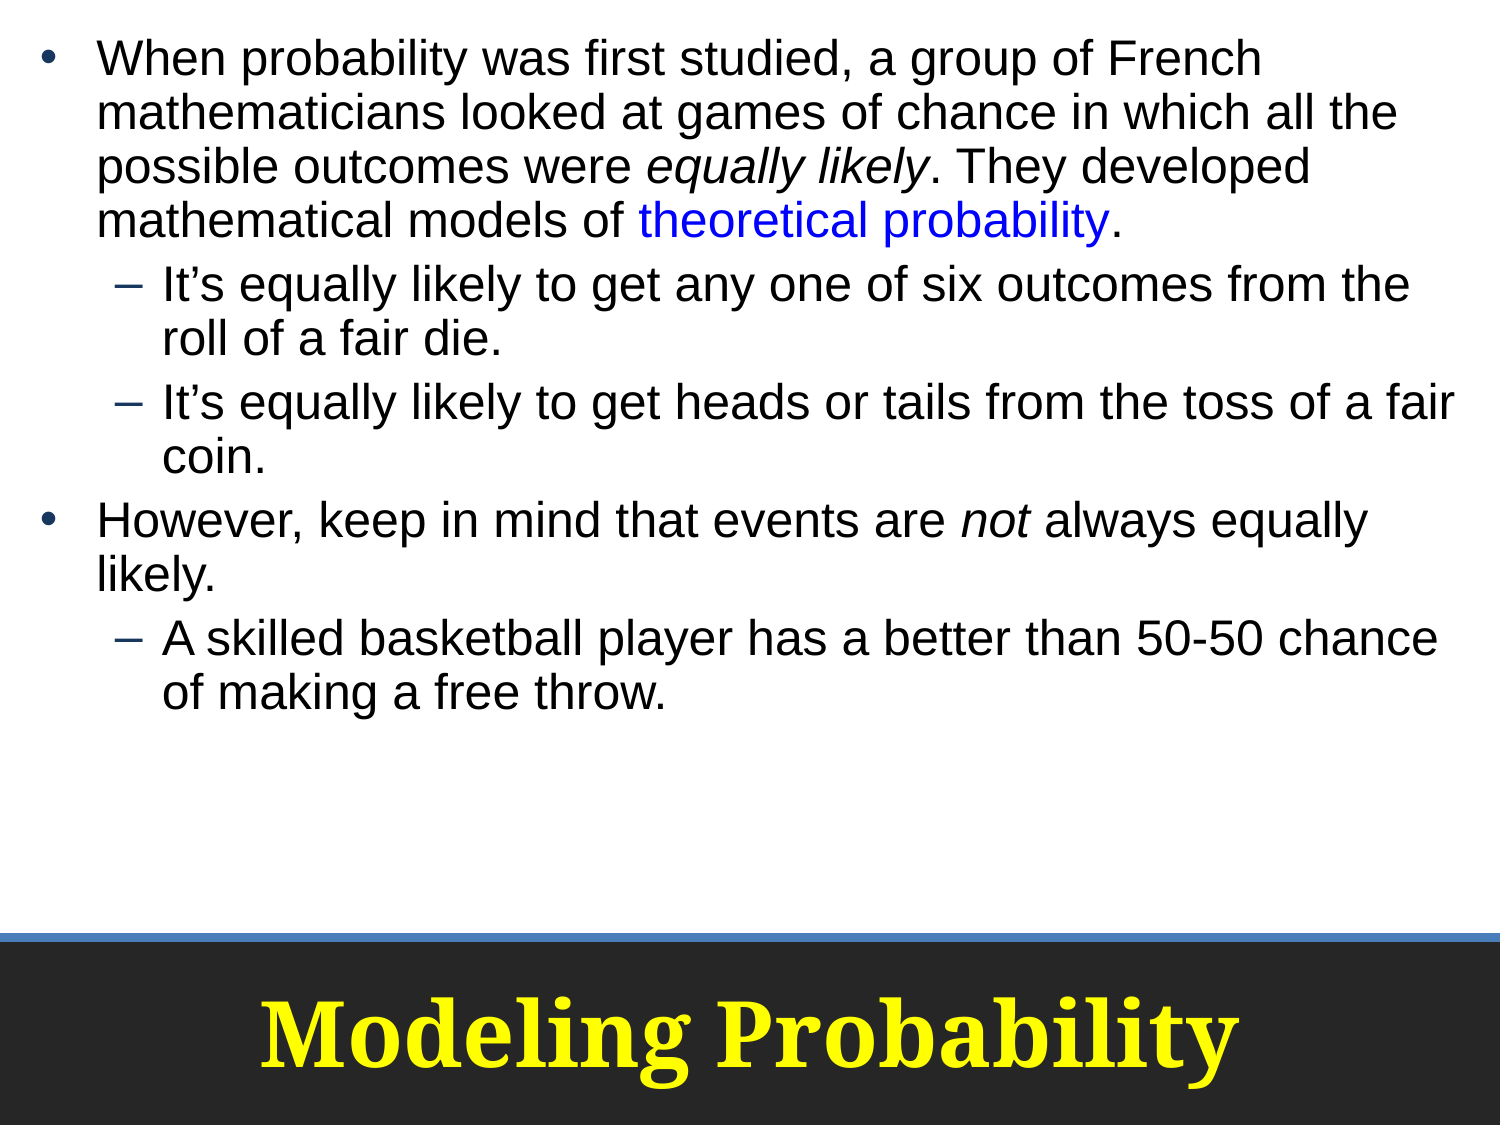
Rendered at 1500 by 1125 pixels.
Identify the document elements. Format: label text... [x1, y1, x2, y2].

list When probability was first studied, a group of French mathematicians looked at games of chance in which all the possible outcomes were equally likely. They developed mathematical models of theoretical probability. It’s equally likely to get any one of six outcomes from the roll of a fair die. It’s equally likely to get heads or tails from the toss of a fair coin. However, keep in mind that events are not always equally likely. A skilled basketball player has a better than 50-50 chance of making a free throw. [24, 24, 1475, 913]
title Modeling Probability [37, 937, 1463, 1125]
